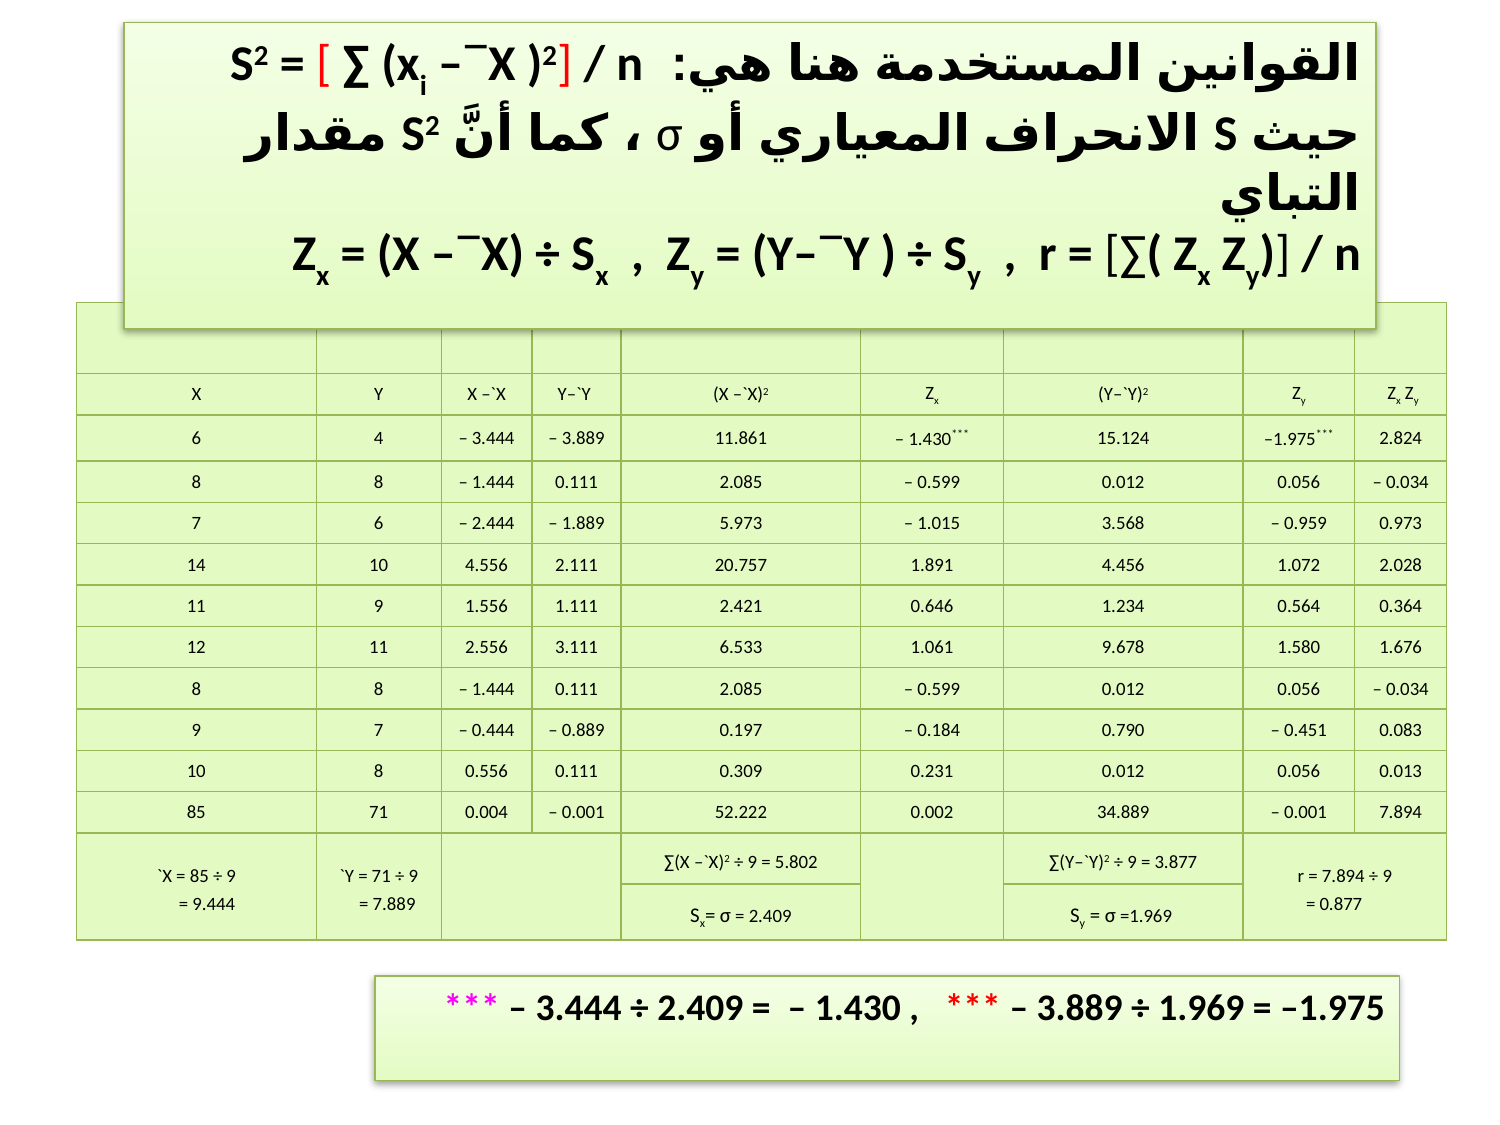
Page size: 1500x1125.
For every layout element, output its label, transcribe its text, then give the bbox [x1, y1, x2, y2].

table_header [77, 303, 316, 373]
table_cell 0.111 [533, 668, 620, 708]
table_cell (X –`X)2 [622, 374, 860, 414]
table_cell 8 [77, 462, 316, 502]
table_cell 71 [317, 792, 441, 832]
table_cell 11 [77, 586, 316, 626]
table_cell Y [317, 374, 441, 414]
table_cell ∑(X –`X)2 ÷ 9 = 5.802 [622, 834, 860, 883]
table_cell 7 [317, 710, 441, 750]
table_cell 0.111 [533, 462, 620, 502]
table_cell (Y–`Y)2 [1004, 374, 1242, 414]
table_cell Sx= σ = 2.409 [622, 885, 860, 939]
table_cell – 0.034 [1355, 462, 1446, 502]
table_cell 1.580 [1244, 627, 1354, 667]
table_cell – 0.599 [861, 668, 1003, 708]
table_cell Zy [1244, 374, 1354, 414]
table_cell r = 7.894 ÷ 9 = 0.877 [1244, 834, 1446, 939]
table_cell 1.234 [1004, 586, 1242, 626]
table_cell 5.973 [622, 503, 860, 543]
table_cell 8 [317, 751, 441, 791]
table_cell ∑(Y–`Y)2 ÷ 9 = 3.877 [1004, 834, 1242, 883]
table_cell 0.056 [1244, 751, 1354, 791]
table_cell 1.072 [1244, 544, 1354, 584]
table_cell 15.124 [1004, 416, 1242, 460]
table_cell 1.676 [1355, 627, 1446, 667]
table_cell – 0.184 [861, 710, 1003, 750]
text_box *** – 3.444 ÷ 2.409 = – 1.430 , *** – 3.889 ÷ 1.969 = –1.975 [374, 975, 1400, 1081]
table_cell 6 [317, 503, 441, 543]
table_cell – 1.015 [861, 503, 1003, 543]
table_cell X [77, 374, 316, 414]
table_cell 1.061 [861, 627, 1003, 667]
table_cell 0.556 [442, 751, 531, 791]
table_cell 0.790 [1004, 710, 1242, 750]
table_cell Zx Zy [1355, 374, 1446, 414]
table_cell – 0.889 [533, 710, 620, 750]
table_cell 0.012 [1004, 751, 1242, 791]
table_cell 0.309 [622, 751, 860, 791]
table_cell `Y = 71 ÷ 9 = 7.889 [317, 834, 441, 939]
table_cell 3.568 [1004, 503, 1242, 543]
table_header [1244, 338, 1354, 373]
table_cell 0.013 [1355, 751, 1446, 791]
table_cell X –`X [442, 374, 531, 414]
table_cell – 0.599 [861, 462, 1003, 502]
table_cell 0.004 [442, 792, 531, 832]
table_header [1355, 303, 1446, 373]
table_cell 2.824 [1355, 416, 1446, 460]
table_cell 12 [77, 627, 316, 667]
table_cell 20.757 [622, 544, 860, 584]
table_cell – 0.959 [1244, 503, 1354, 543]
table_cell 2.028 [1355, 544, 1446, 584]
table_cell 11.861 [622, 416, 860, 460]
table_cell 0.231 [861, 751, 1003, 791]
table_cell – 0.034 [1355, 668, 1446, 708]
table_cell 0.564 [1244, 586, 1354, 626]
table_cell [861, 834, 1003, 939]
table_cell – 3.444 [442, 416, 531, 460]
table_cell – 0.444 [442, 710, 531, 750]
table_cell 9 [317, 586, 441, 626]
table_cell Zx [861, 374, 1003, 414]
table_cell Sy = σ =1.969 [1004, 885, 1242, 939]
table_cell 85 [77, 792, 316, 832]
table_cell `X = 85 ÷ 9 = 9.444 [77, 834, 316, 939]
table_cell 0.646 [861, 586, 1003, 626]
table_cell 6.533 [622, 627, 860, 667]
table_cell 0.056 [1244, 462, 1354, 502]
table_cell 4.556 [442, 544, 531, 584]
table_cell Y–`Y [533, 374, 620, 414]
text_box القوانين المستخدمة هنا هي: S2 = [ ∑ (xi –`X )2] / n حيث S الانحراف المعياري أو σ ، كما أنَّ S2 مقدار التباي Zx = (X –`X) ÷ Sx , Zy = (Y–`Y ) ÷ Sy , r = [∑( Zx Zy)] / n [123, 22, 1377, 330]
table_cell 0.083 [1355, 710, 1446, 750]
table_cell 2.085 [622, 462, 860, 502]
table_header [1004, 338, 1242, 373]
table_cell – 1.430*** [861, 416, 1003, 460]
table_header [533, 338, 620, 373]
table_cell 8 [77, 668, 316, 708]
table_cell 2.556 [442, 627, 531, 667]
table_cell 0.111 [533, 751, 620, 791]
table_cell – 0.001 [533, 792, 620, 832]
table_cell 2.421 [622, 586, 860, 626]
table_cell 1.891 [861, 544, 1003, 584]
table_cell – 1.444 [442, 462, 531, 502]
table_cell – 0.001 [1244, 792, 1354, 832]
table_cell 0.012 [1004, 668, 1242, 708]
table_cell – 3.889 [533, 416, 620, 460]
table_cell 7 [77, 503, 316, 543]
table_cell 0.002 [861, 792, 1003, 832]
table_cell 2.085 [622, 668, 860, 708]
table_header [622, 338, 860, 373]
table_cell 3.111 [533, 627, 620, 667]
table_cell 1.556 [442, 586, 531, 626]
table_cell 34.889 [1004, 792, 1242, 832]
table_header [861, 338, 1003, 373]
table_cell 10 [317, 544, 441, 584]
table_cell 0.012 [1004, 462, 1242, 502]
table_cell – 1.889 [533, 503, 620, 543]
table_header [442, 338, 531, 373]
table_cell 7.894 [1355, 792, 1446, 832]
table_cell 14 [77, 544, 316, 584]
table_cell 8 [317, 462, 441, 502]
table_cell 52.222 [622, 792, 860, 832]
table_cell 0.973 [1355, 503, 1446, 543]
table_cell – 2.444 [442, 503, 531, 543]
table_cell 4.456 [1004, 544, 1242, 584]
table_cell [442, 834, 620, 939]
table_cell 10 [77, 751, 316, 791]
table_cell 1.111 [533, 586, 620, 626]
table_cell 2.111 [533, 544, 620, 584]
table_cell – 0.451 [1244, 710, 1354, 750]
table_cell 6 [77, 416, 316, 460]
table_cell 8 [317, 668, 441, 708]
table_cell 4 [317, 416, 441, 460]
table_header [317, 338, 441, 373]
table_cell 11 [317, 627, 441, 667]
table_cell 0.364 [1355, 586, 1446, 626]
table_cell 9.678 [1004, 627, 1242, 667]
table_cell –1.975*** [1244, 416, 1354, 460]
table_cell – 1.444 [442, 668, 531, 708]
table_cell 0.197 [622, 710, 860, 750]
table_cell 9 [77, 710, 316, 750]
table_cell 0.056 [1244, 668, 1354, 708]
